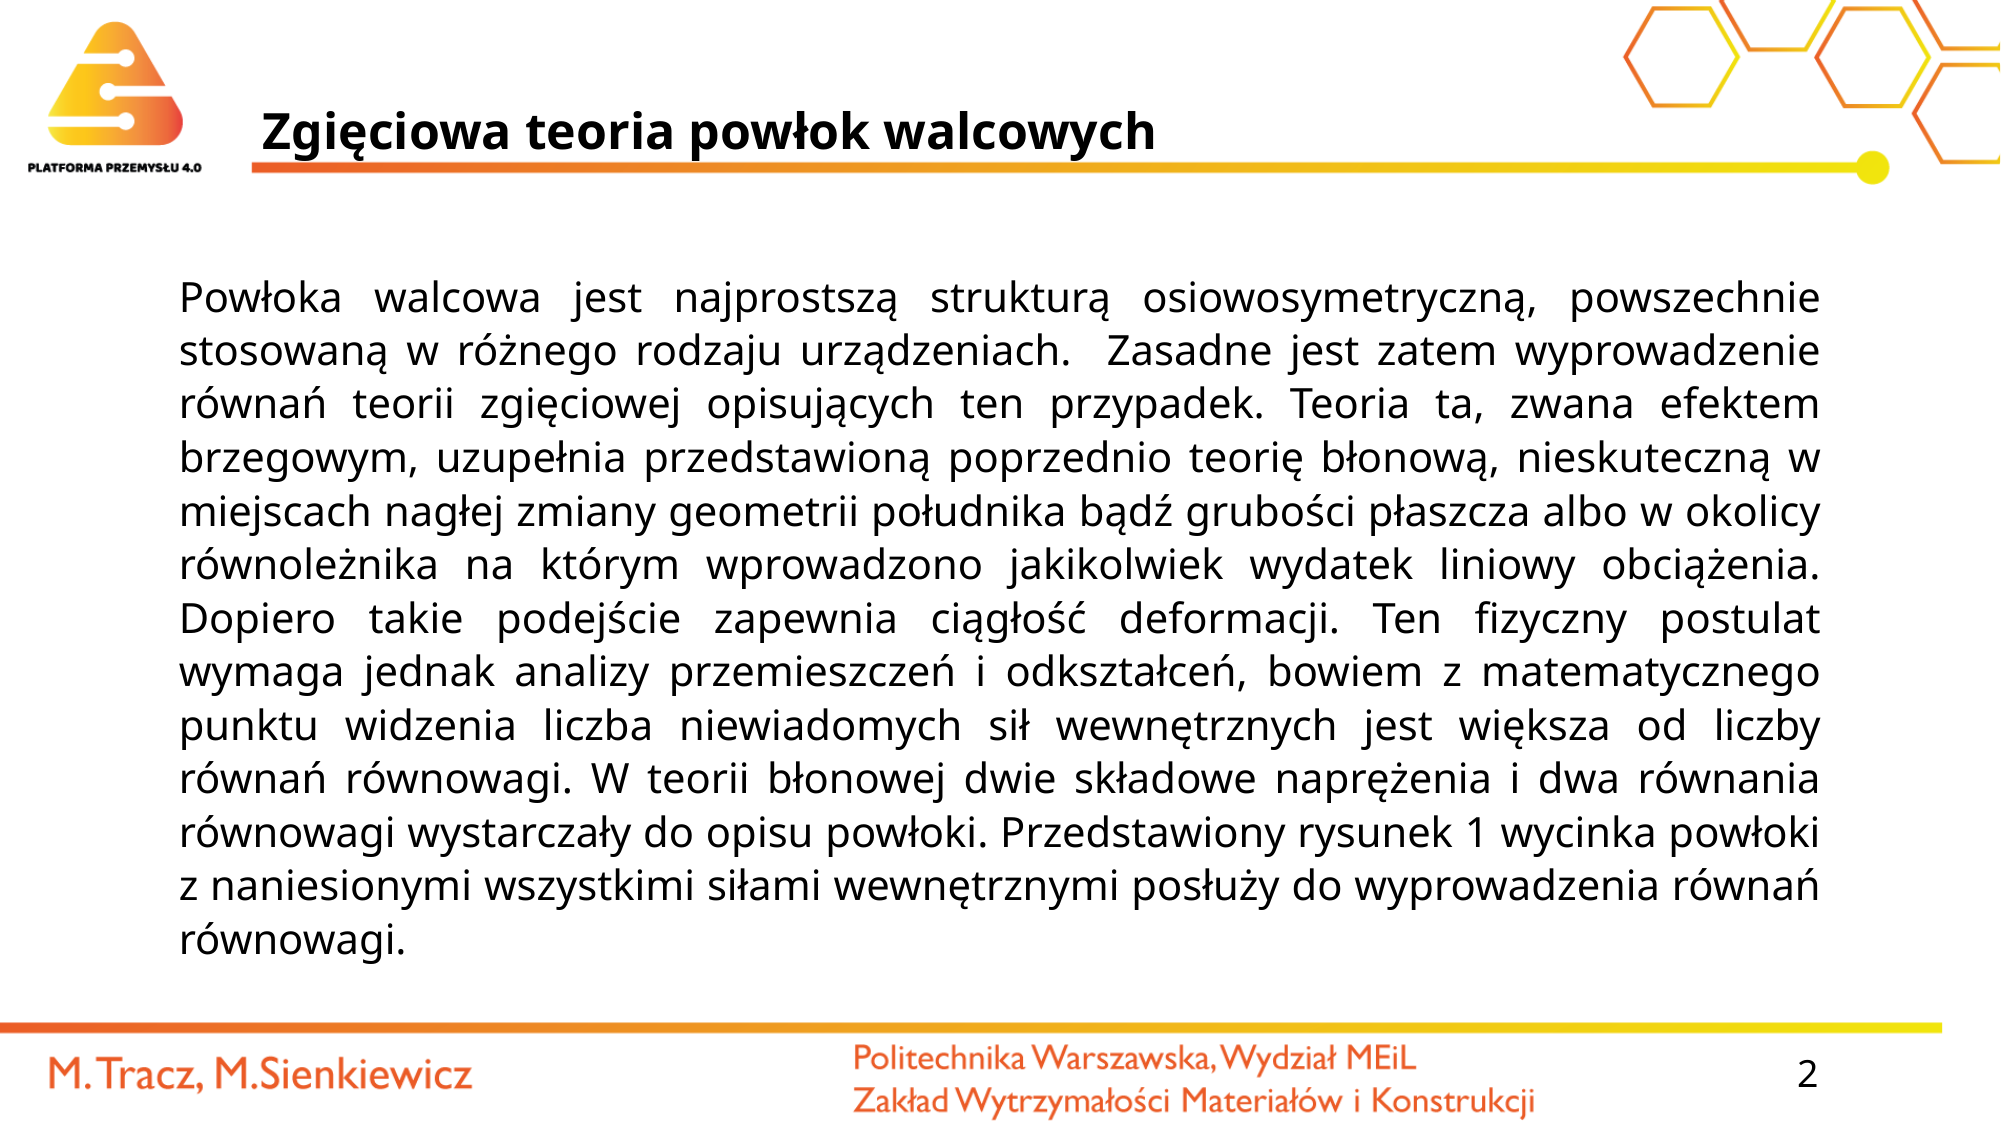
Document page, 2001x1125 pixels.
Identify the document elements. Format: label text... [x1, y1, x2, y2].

title Zgięciowa teoria powłok walcowych [247, 67, 1957, 168]
text_box Powłoka walcowa jest najprostszą strukturą osiowosymetryczną, powszechnie stosowaną w różnego rodzaju urządzeniach. Zasadne jest zatem wyprowadzenie równań teorii zgięciowej opisujących ten przypadek. Teoria ta, zwana efektem brzegowym, uzupełnia przedstawioną poprzednio teorię błonową, nieskuteczną w miejscach nagłej zmiany geometrii południka bądź grubości płaszcza albo w okolicy równoleżnika na którym wprowadzono jakikolwiek wydatek liniowy obciążenia. Dopiero takie podejście zapewnia ciągłość deformacji. Ten fizyczny postulat wymaga jednak analizy przemieszczeń i odkształceń, bowiem z matematycznego punktu widzenia liczba niewiadomych sił wewnętrznych jest większa od liczby równań równowagi. W teorii błonowej dwie składowe naprężenia i dwa równania równowagi wystarczały do opisu powłoki. Przedstawiony rysunek 1 wycinka powłoki z naniesionymi wszystkimi siłami wewnętrznymi posłuży do wyprowadzenia równań równowagi. [163, 259, 1836, 970]
picture [0, 0, 2001, 1125]
slide_number 2 [1782, 1042, 1958, 1103]
